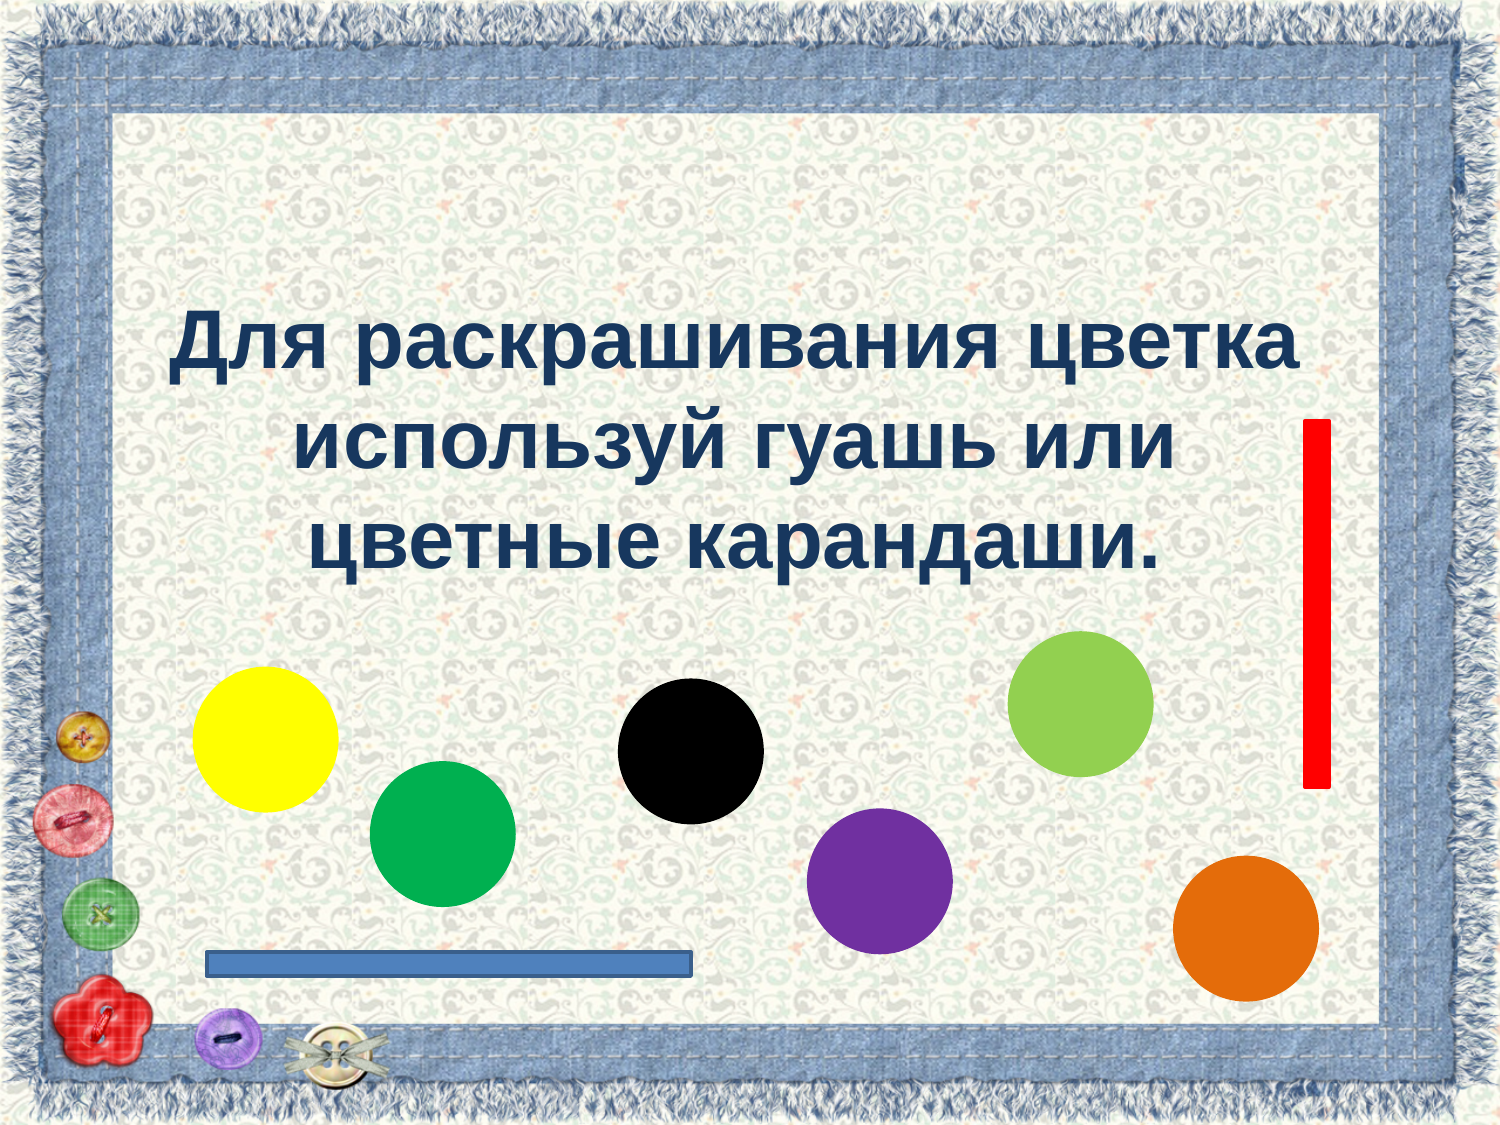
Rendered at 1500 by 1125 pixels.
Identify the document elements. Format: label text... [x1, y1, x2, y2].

text_box [617, 678, 764, 825]
picture [0, 0, 1500, 1125]
text_box [205, 950, 693, 978]
title Для раскрашивания цветка используй гуашь или цветные карандаши. [100, 361, 1371, 510]
text_box [1173, 855, 1320, 1002]
text_box [192, 666, 339, 813]
text_box [806, 808, 953, 955]
text_box [1007, 631, 1154, 778]
text_box [1303, 419, 1331, 789]
text_box [369, 761, 516, 908]
